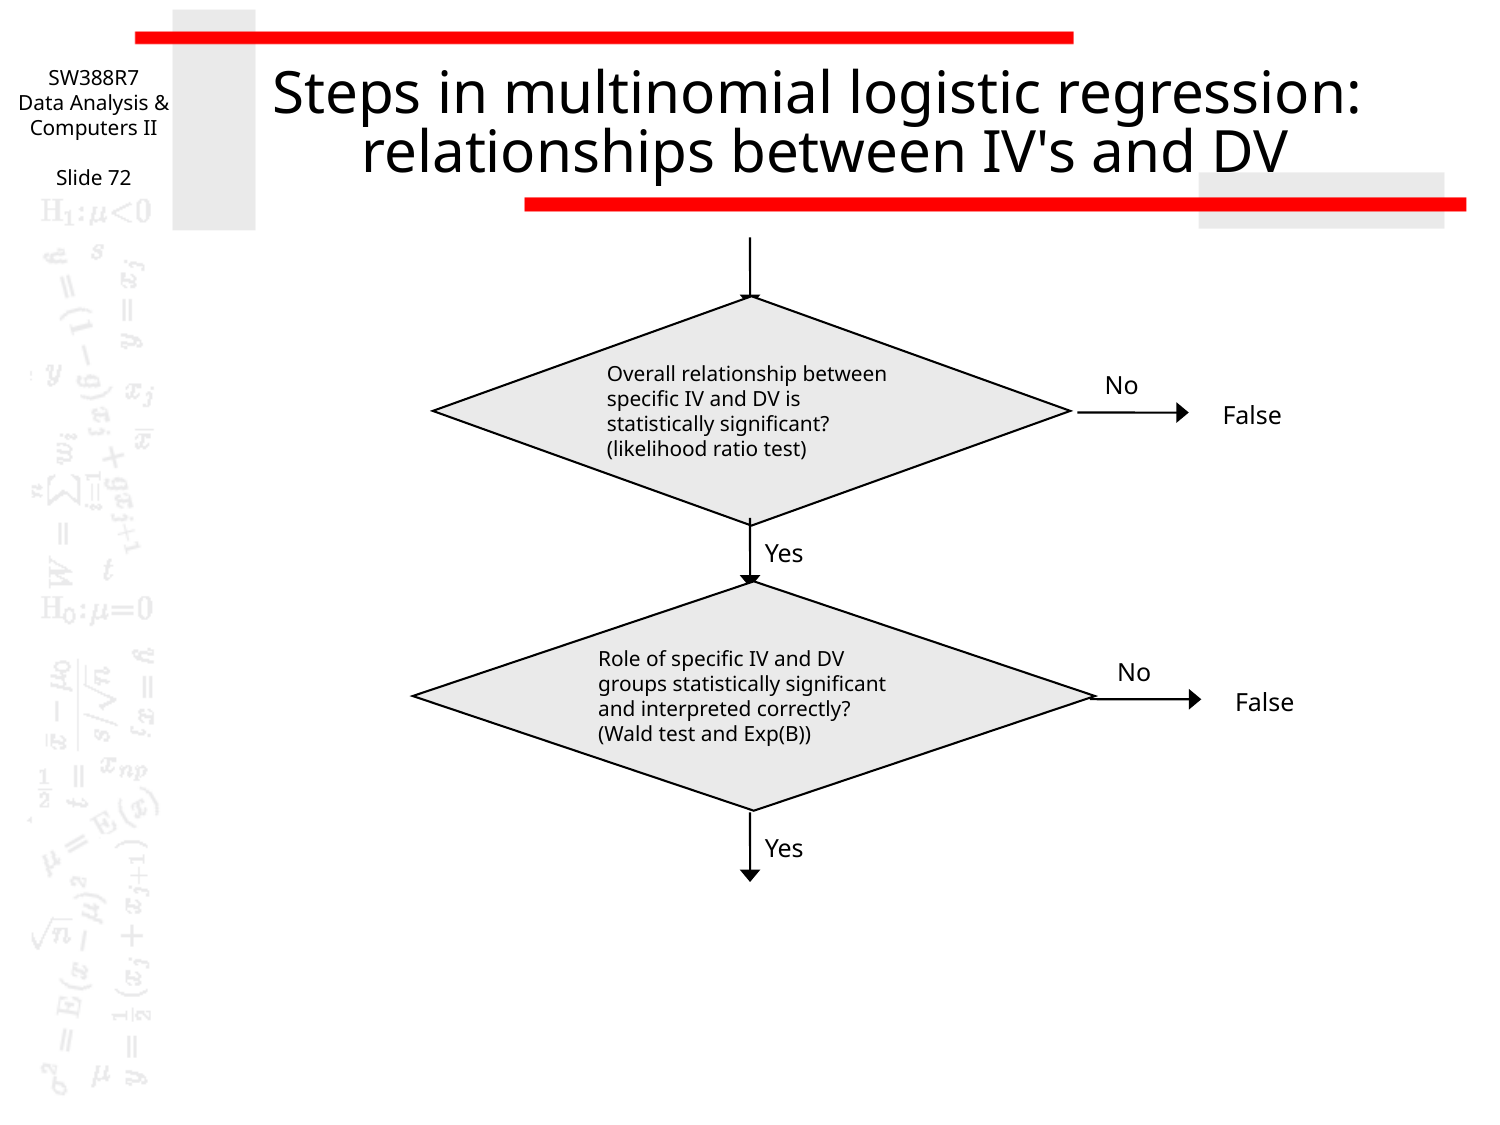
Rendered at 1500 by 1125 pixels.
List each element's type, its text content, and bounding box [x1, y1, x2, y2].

slide_number SW388R7 Data Analysis & Computers II Slide 72 [0, 50, 187, 200]
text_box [749, 812, 827, 883]
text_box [749, 237, 827, 308]
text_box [749, 517, 827, 588]
picture [18, 0, 1500, 1108]
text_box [1089, 648, 1202, 700]
text_box Role of specific IV and DV groups statistically significant and interpreted correctly? (Wald test and Exp(B)) [412, 584, 1084, 810]
title Steps in multinomial logistic regression: relationships between IV's and DV [187, 50, 1463, 200]
text_box Overall relationship between specific IV and DV is statistically significant? (likelihood ratio test) [432, 298, 1071, 523]
text_box False [1207, 392, 1313, 438]
text_box False [1220, 679, 1325, 724]
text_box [1077, 362, 1189, 413]
